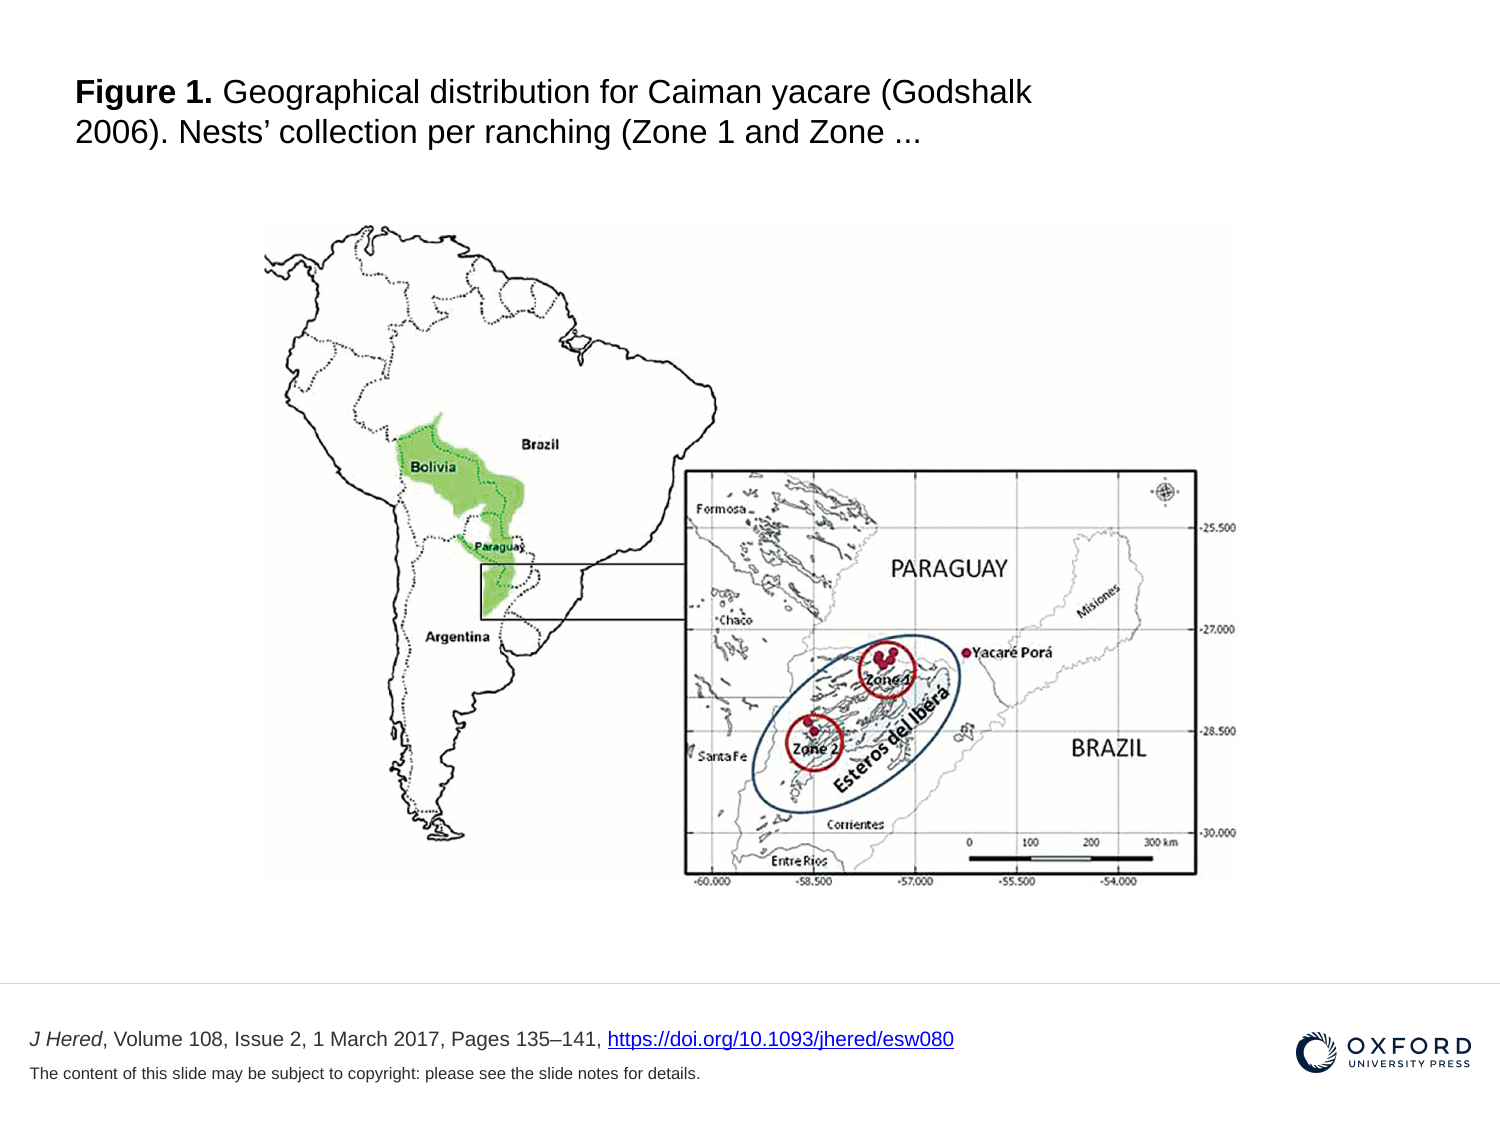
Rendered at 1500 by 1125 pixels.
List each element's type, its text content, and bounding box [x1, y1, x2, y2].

title Figure 1. Geographical distribution for Caiman yacare (Godshalk 2006). Nests’ collection per ranching (Zone 1 and Zone ... [75, 69, 1078, 171]
picture [1296, 1032, 1471, 1073]
footer J Hered, Volume 108, Issue 2, 1 March 2017, Pages 135–141, https://doi.org/10.1093/jhered/esw080 The content of this slide may be subject to copyright: please see the slide notes for details. [0, 983, 1260, 1125]
picture [262, 224, 1238, 887]
